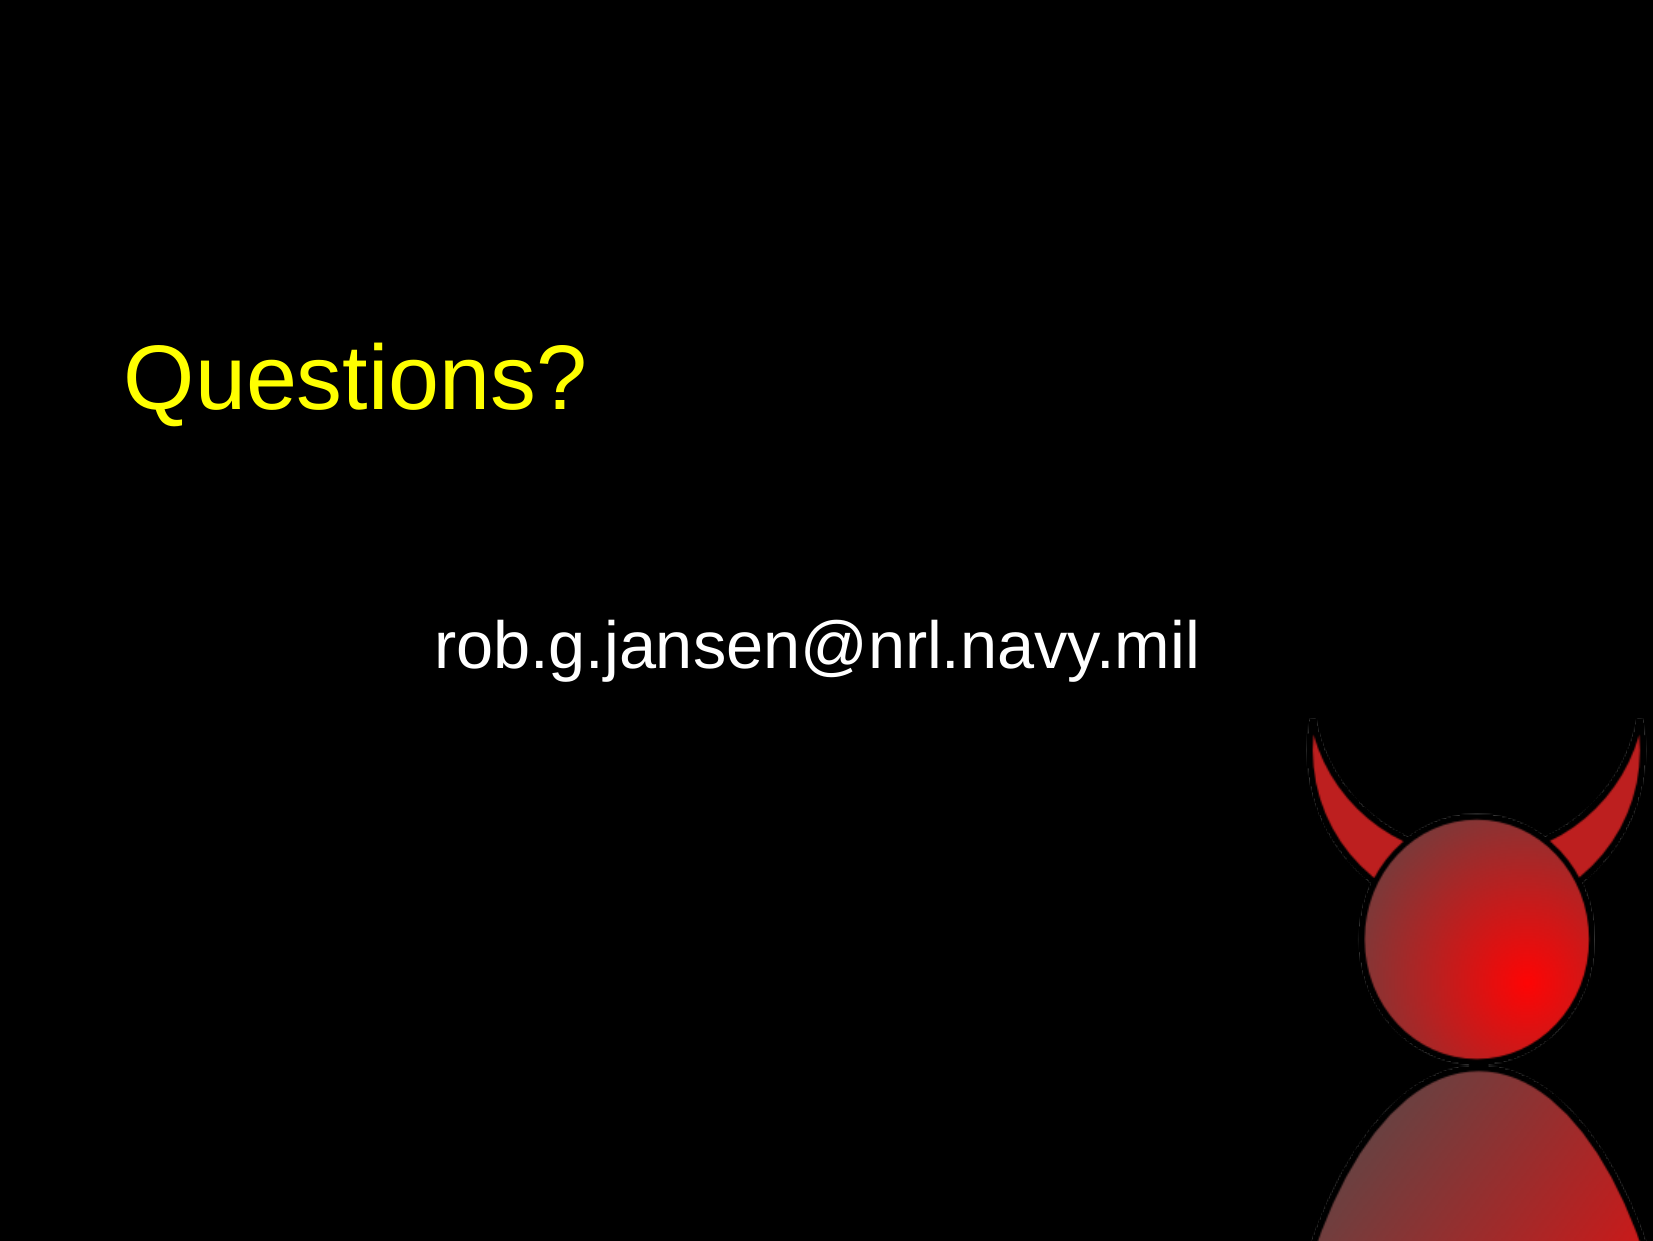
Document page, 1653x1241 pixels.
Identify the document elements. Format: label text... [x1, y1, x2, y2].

subtitle rob.g.jansen@nrl.navy.mil [238, 607, 1397, 925]
picture [1263, 707, 1653, 1241]
title Questions? [123, 245, 1530, 512]
